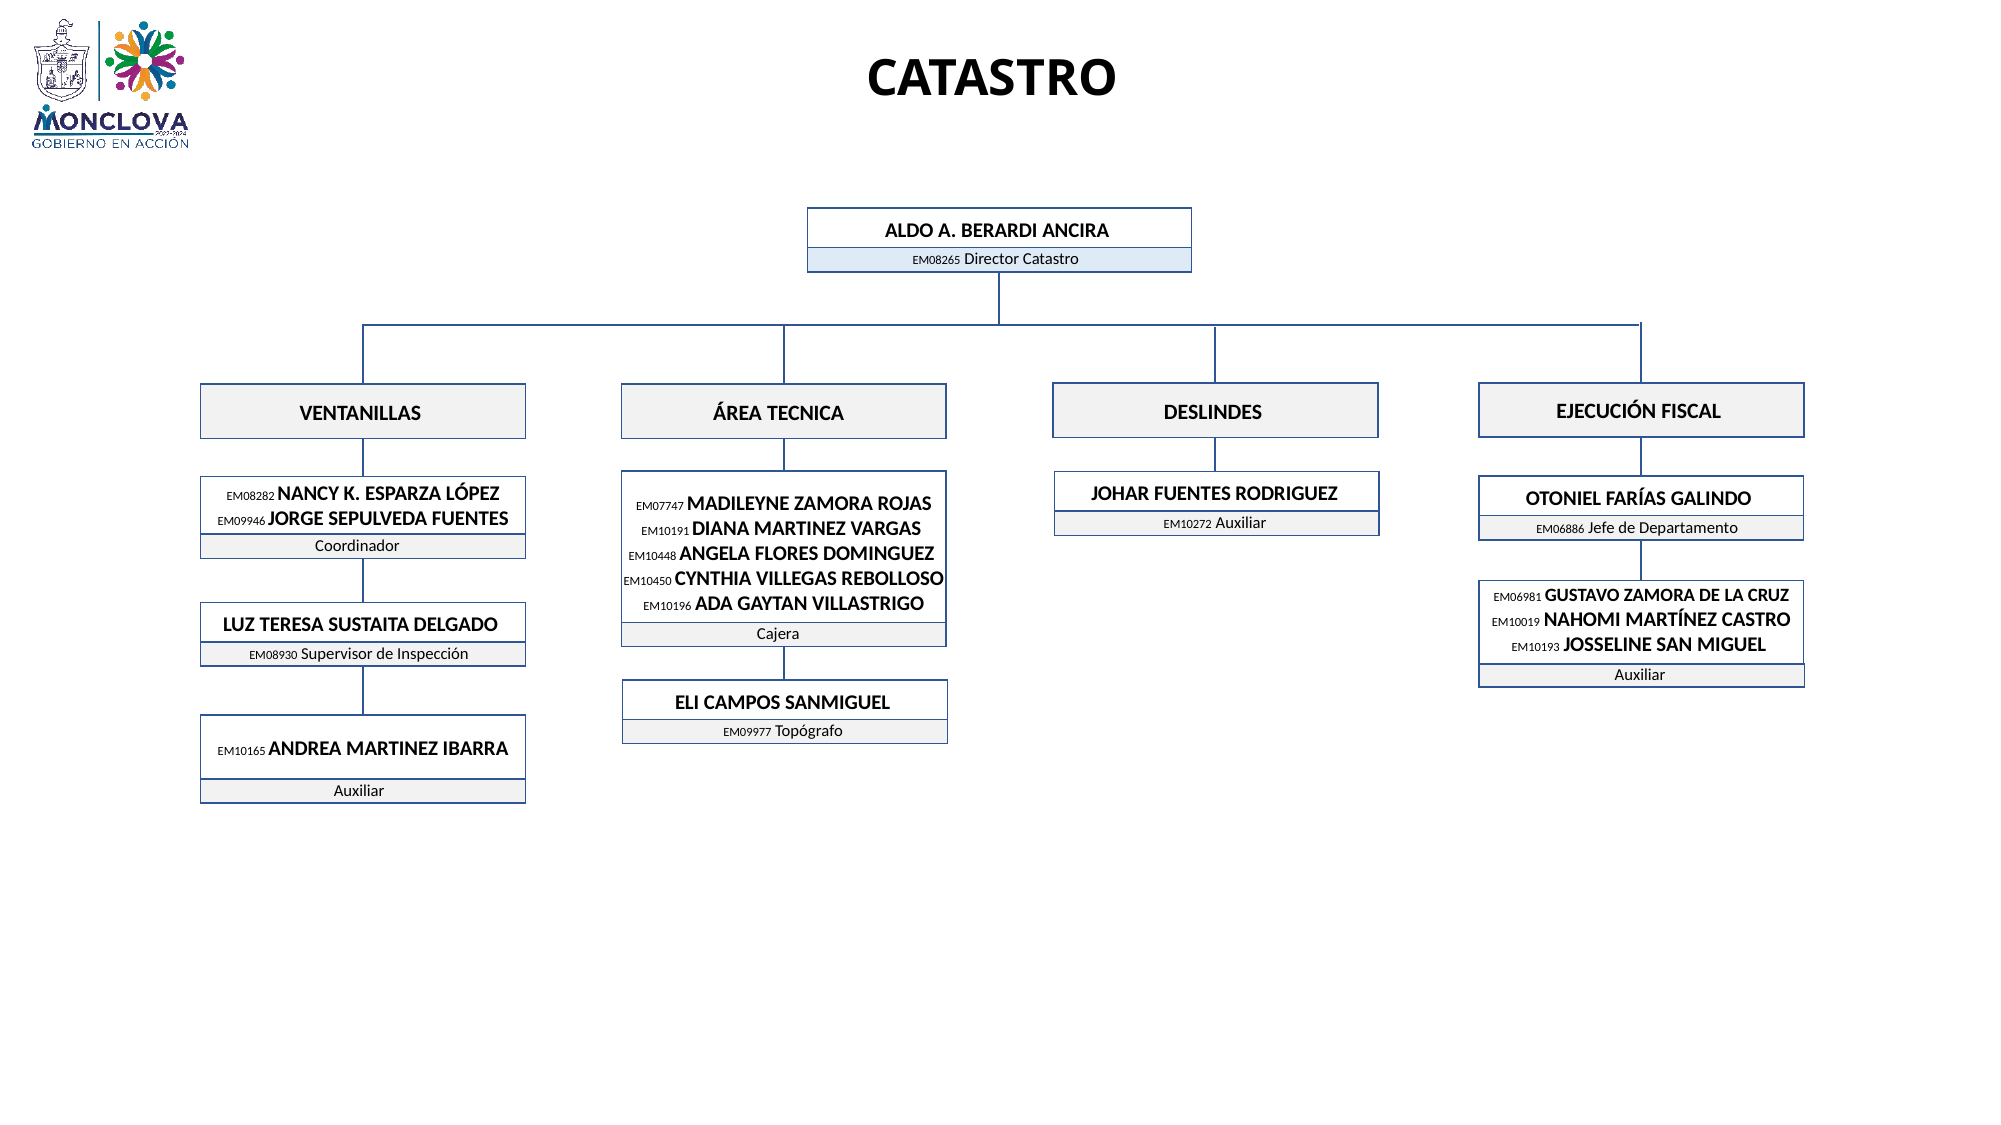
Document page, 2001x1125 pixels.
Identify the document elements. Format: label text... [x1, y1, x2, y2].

picture [31, 19, 188, 148]
text_box ÁREA TECNICA [784, 383, 947, 439]
text_box EJECUCIÓN FISCAL [1642, 382, 1805, 438]
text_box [621, 470, 947, 647]
text_box EJECUCIÓN FISCAL [1478, 382, 1641, 438]
text_box VENTANILLAS [200, 383, 362, 439]
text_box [622, 679, 948, 744]
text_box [1478, 476, 1804, 541]
text_box DESLINDES [1052, 382, 1214, 439]
text_box VENTANILLAS [364, 383, 526, 439]
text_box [807, 208, 1192, 272]
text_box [200, 476, 526, 559]
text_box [1054, 471, 1380, 536]
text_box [1478, 580, 1805, 688]
text_box CATASTRO [14, 5, 1983, 146]
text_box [200, 602, 526, 667]
text_box ÁREA TECNICA [620, 383, 783, 439]
text_box DESLINDES [1216, 382, 1379, 439]
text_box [200, 714, 526, 804]
